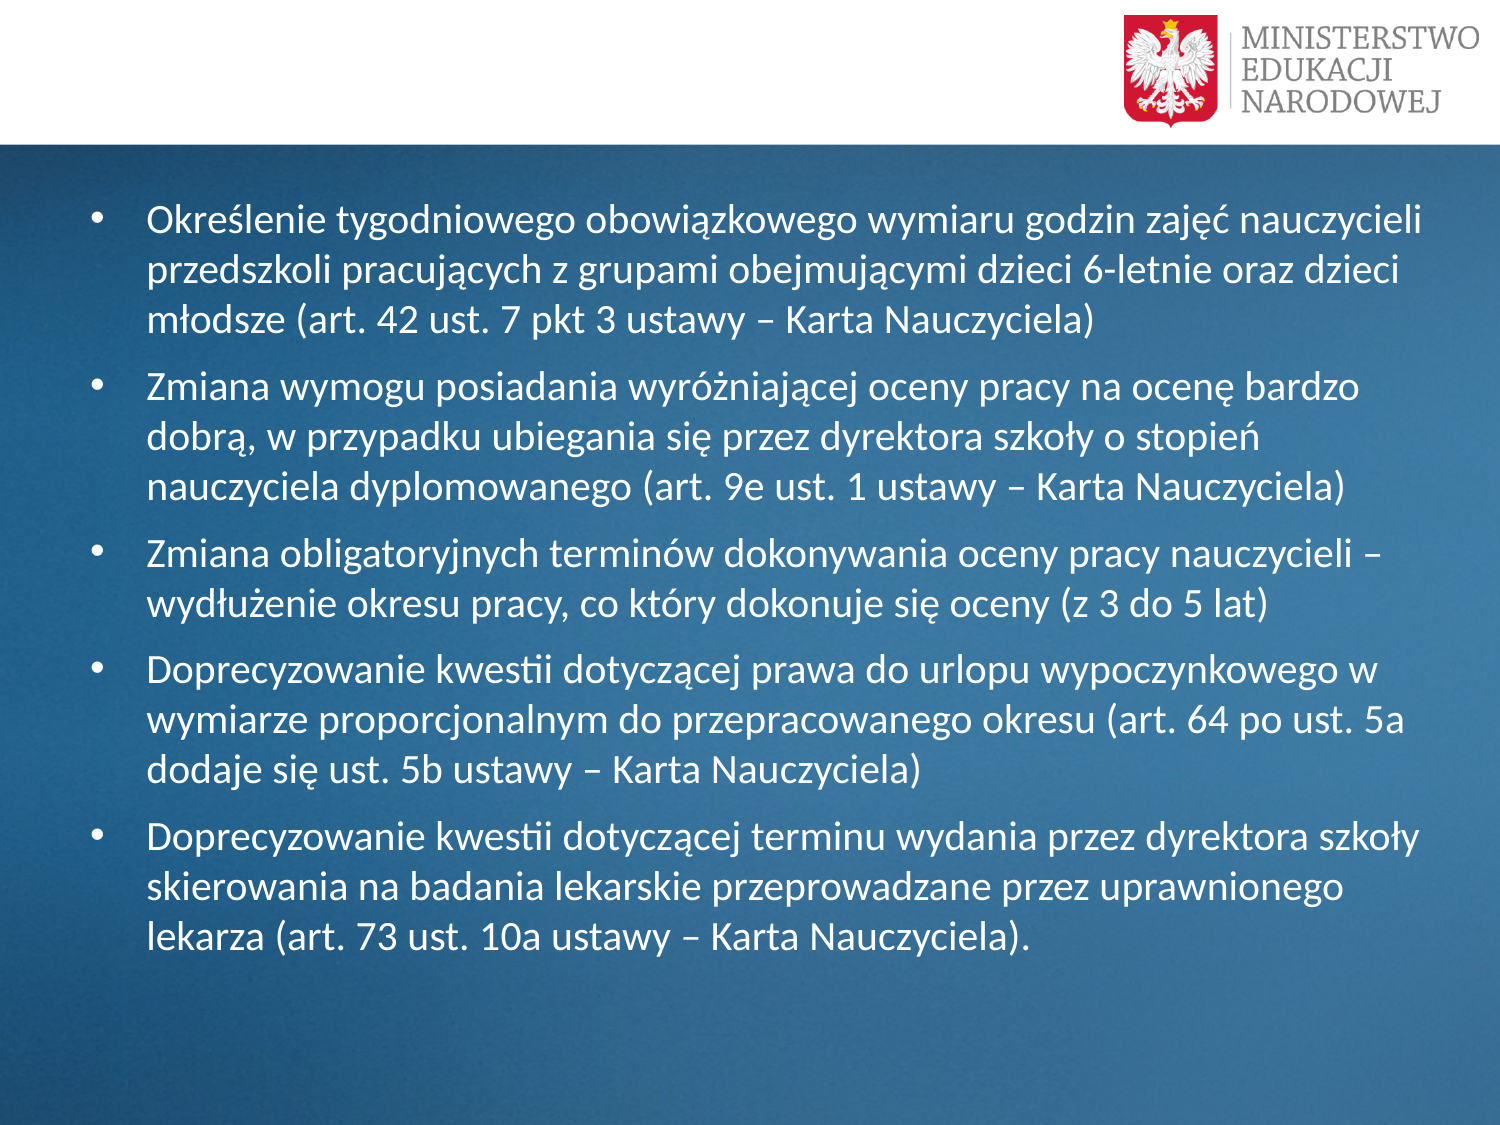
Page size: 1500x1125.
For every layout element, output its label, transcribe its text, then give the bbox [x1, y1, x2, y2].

list Określenie tygodniowego obowiązkowego wymiaru godzin zajęć nauczycieli przedszkoli pracujących z grupami obejmującymi dzieci 6-letnie oraz dzieci młodsze (art. 42 ust. 7 pkt 3 ustawy – Karta Nauczyciela) Zmiana wymogu posiadania wyróżniającej oceny pracy na ocenę bardzo dobrą, w przypadku ubiegania się przez dyrektora szkoły o stopień nauczyciela dyplomowanego (art. 9e ust. 1 ustawy – Karta Nauczyciela) Zmiana obligatoryjnych terminów dokonywania oceny pracy nauczycieli – wydłużenie okresu pracy, co który dokonuje się oceny (z 3 do 5 lat) Doprecyzowanie kwestii dotyczącej prawa do urlopu wypoczynkowego w wymiarze proporcjonalnym do przepracowanego okresu (art. 64 po ust. 5a dodaje się ust. 5b ustawy – Karta Nauczyciela) Doprecyzowanie kwestii dotyczącej terminu wydania przez dyrektora szkoły skierowania na badania lekarskie przeprowadzane przez uprawnionego lekarza (art. 73 ust. 10a ustawy – Karta Nauczyciela). [75, 184, 1459, 1094]
title [0, 0, 1500, 145]
picture [1124, 15, 1479, 128]
picture [0, 145, 1500, 1125]
